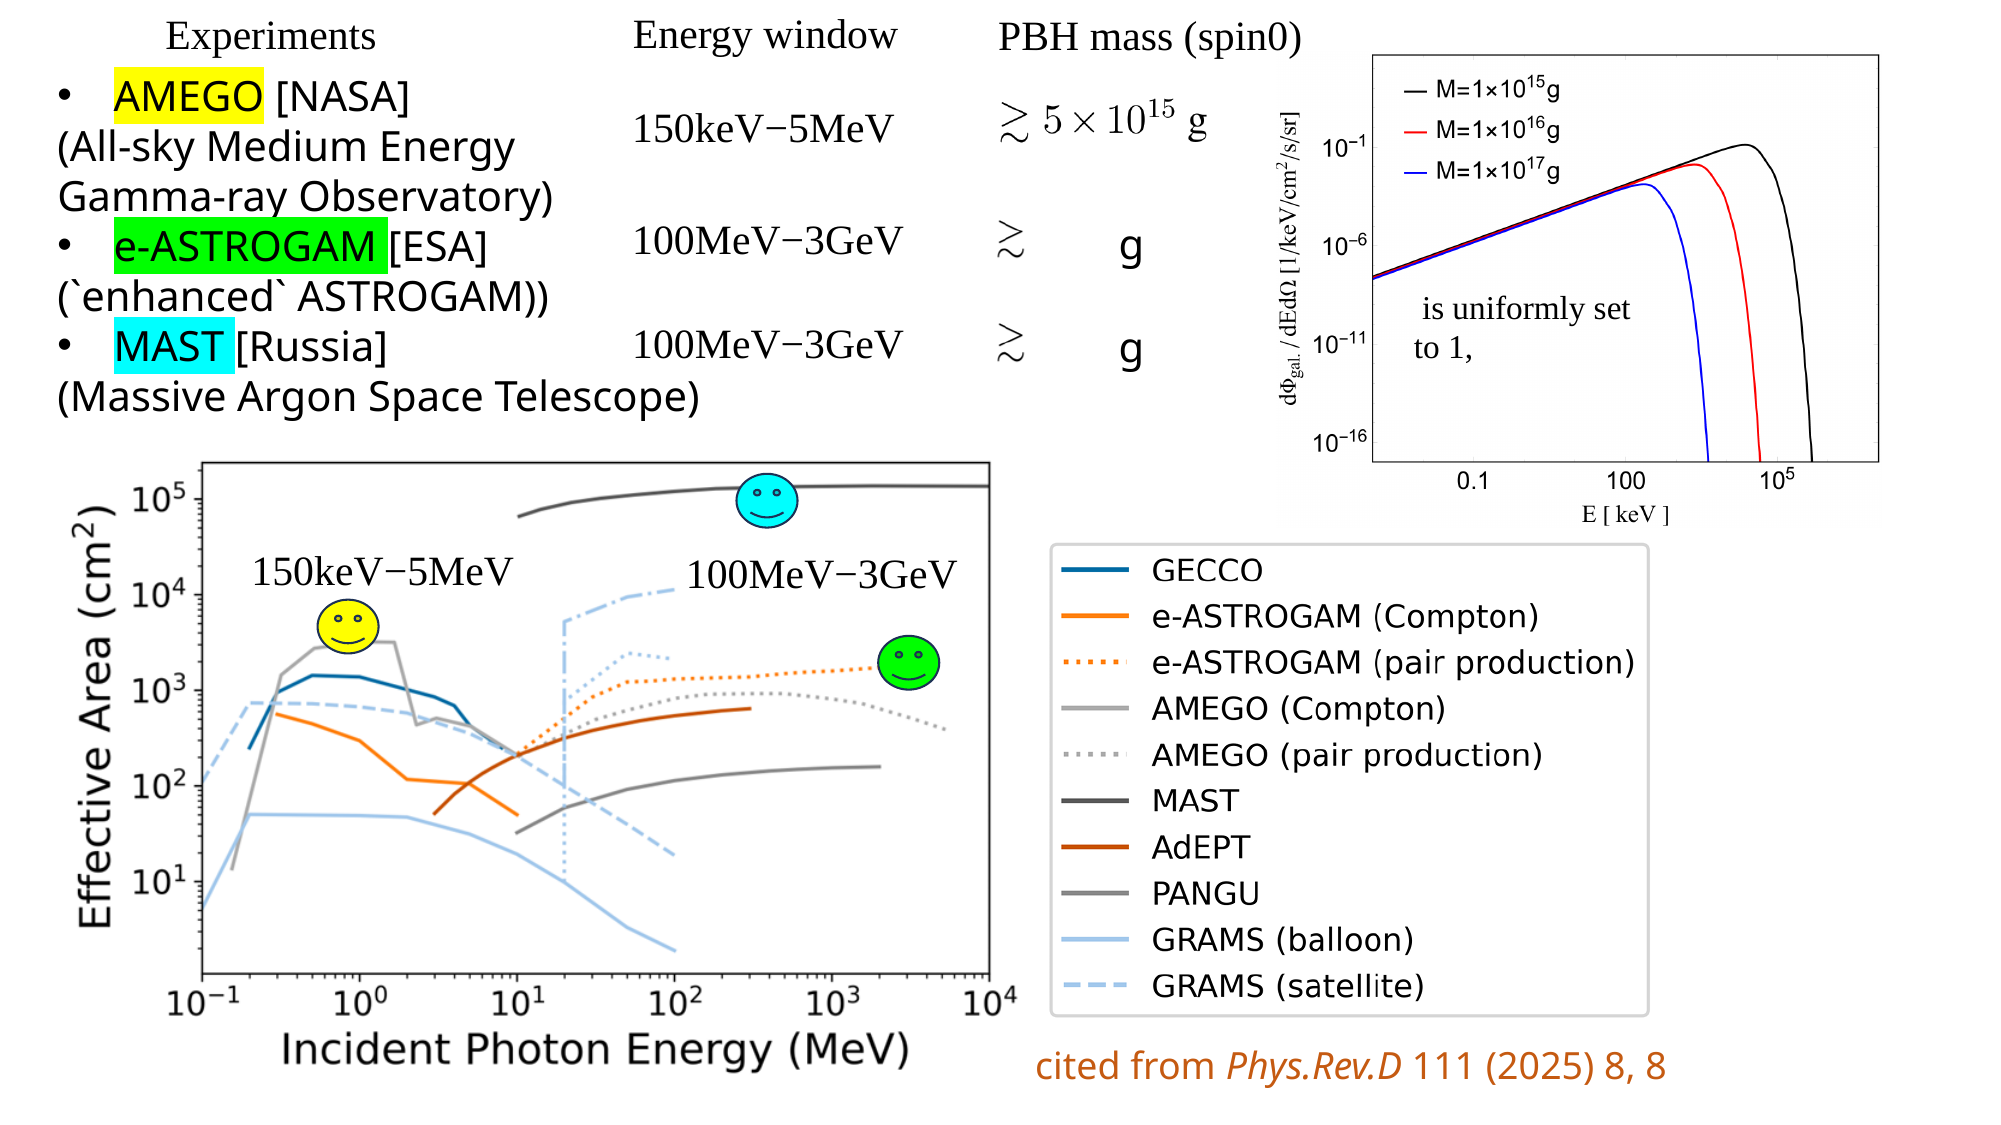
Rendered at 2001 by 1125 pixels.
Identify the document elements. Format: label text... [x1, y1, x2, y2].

text_box cited from Phys.Rev.D 111 (2025) 8, 8 [1020, 1034, 2000, 1095]
text_box AMEGO [NASA] (All-sky Medium Energy Gamma-ray Observatory) e-ASTROGAM [ESA] (`enhanced` ASTROGAM)) MAST [Russia] (Massive Argon Space Telescope) [42, 62, 715, 427]
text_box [981, 210, 1237, 276]
text_box 100MeV−3GeV [617, 309, 1276, 375]
picture [48, 51, 1882, 1077]
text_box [981, 313, 1237, 380]
text_box Experiments [150, 0, 1151, 65]
text_box 100MeV−3GeV [617, 205, 1276, 271]
picture [992, 65, 1214, 153]
text_box 150keV−5MeV [617, 93, 1276, 159]
text_box Energy window [618, 0, 914, 64]
text_box PBH mass (spin0) [983, 1, 1318, 66]
